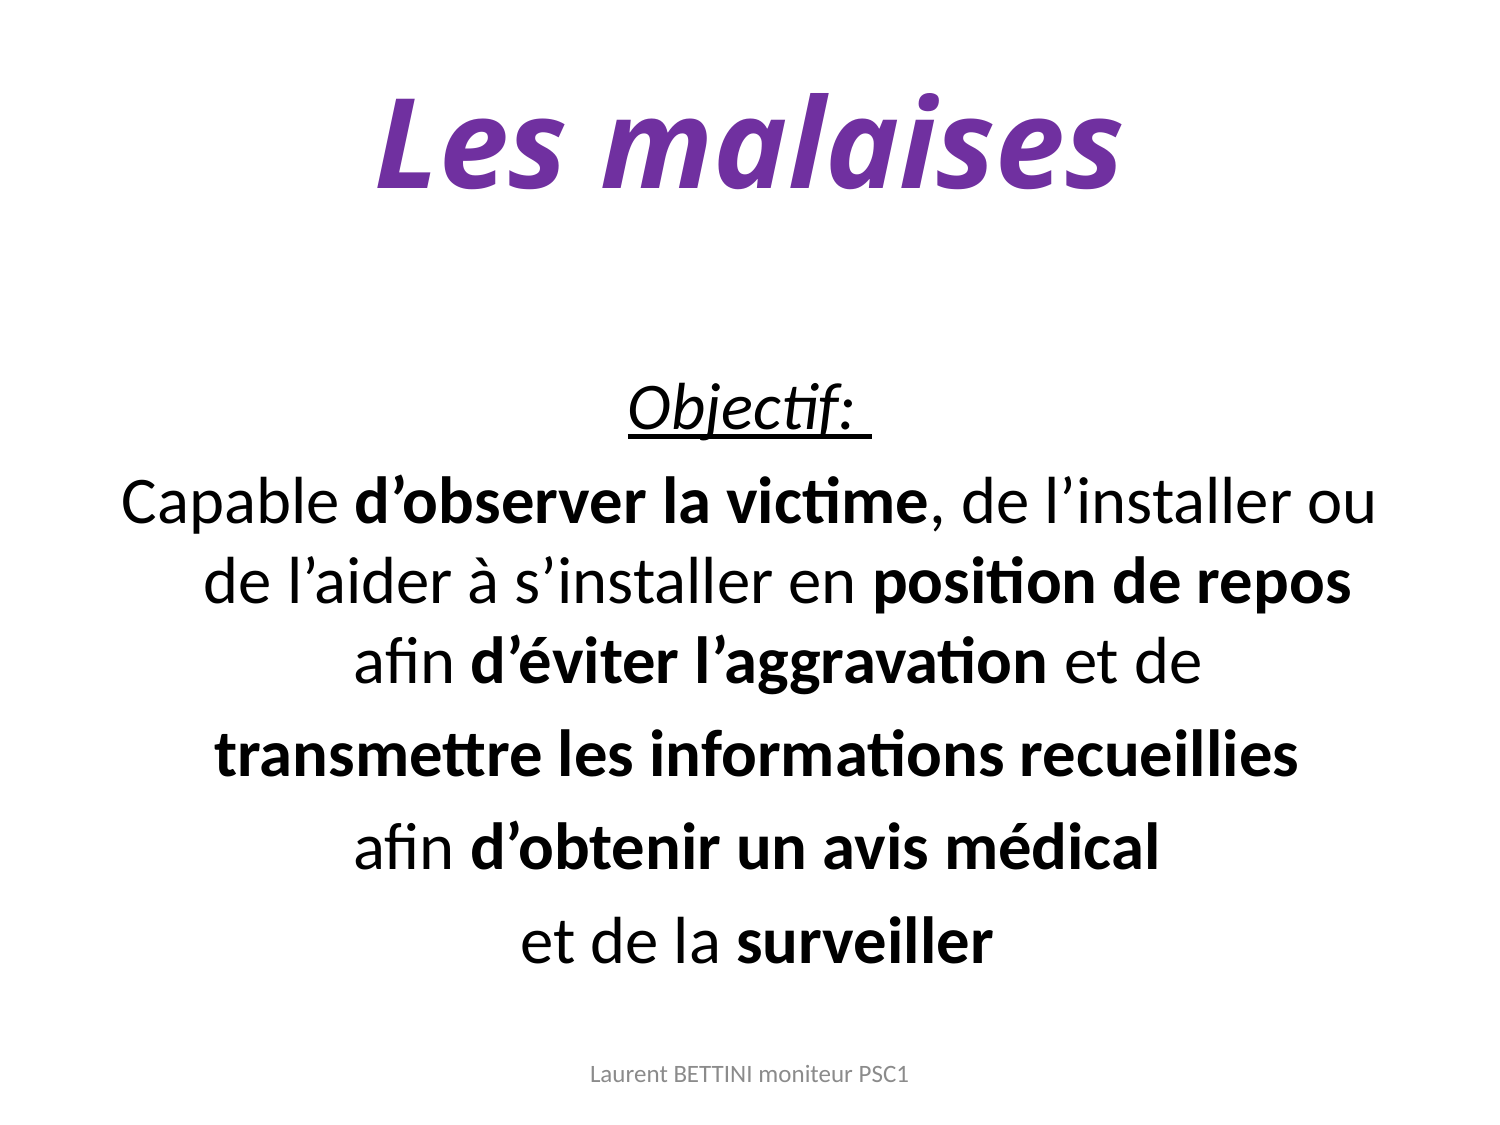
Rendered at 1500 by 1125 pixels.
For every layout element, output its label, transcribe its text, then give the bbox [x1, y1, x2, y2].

title Les malaises [75, 45, 1425, 233]
list Objectif: Capable d’observer la victime, de l’installer ou de l’aider à s’installer en position de repos afin d’éviter l’aggravation et de transmettre les informations recueillies afin d’obtenir un avis médical et de la surveiller [75, 262, 1425, 1005]
footer Laurent BETTINI moniteur PSC1 [512, 1042, 988, 1103]
